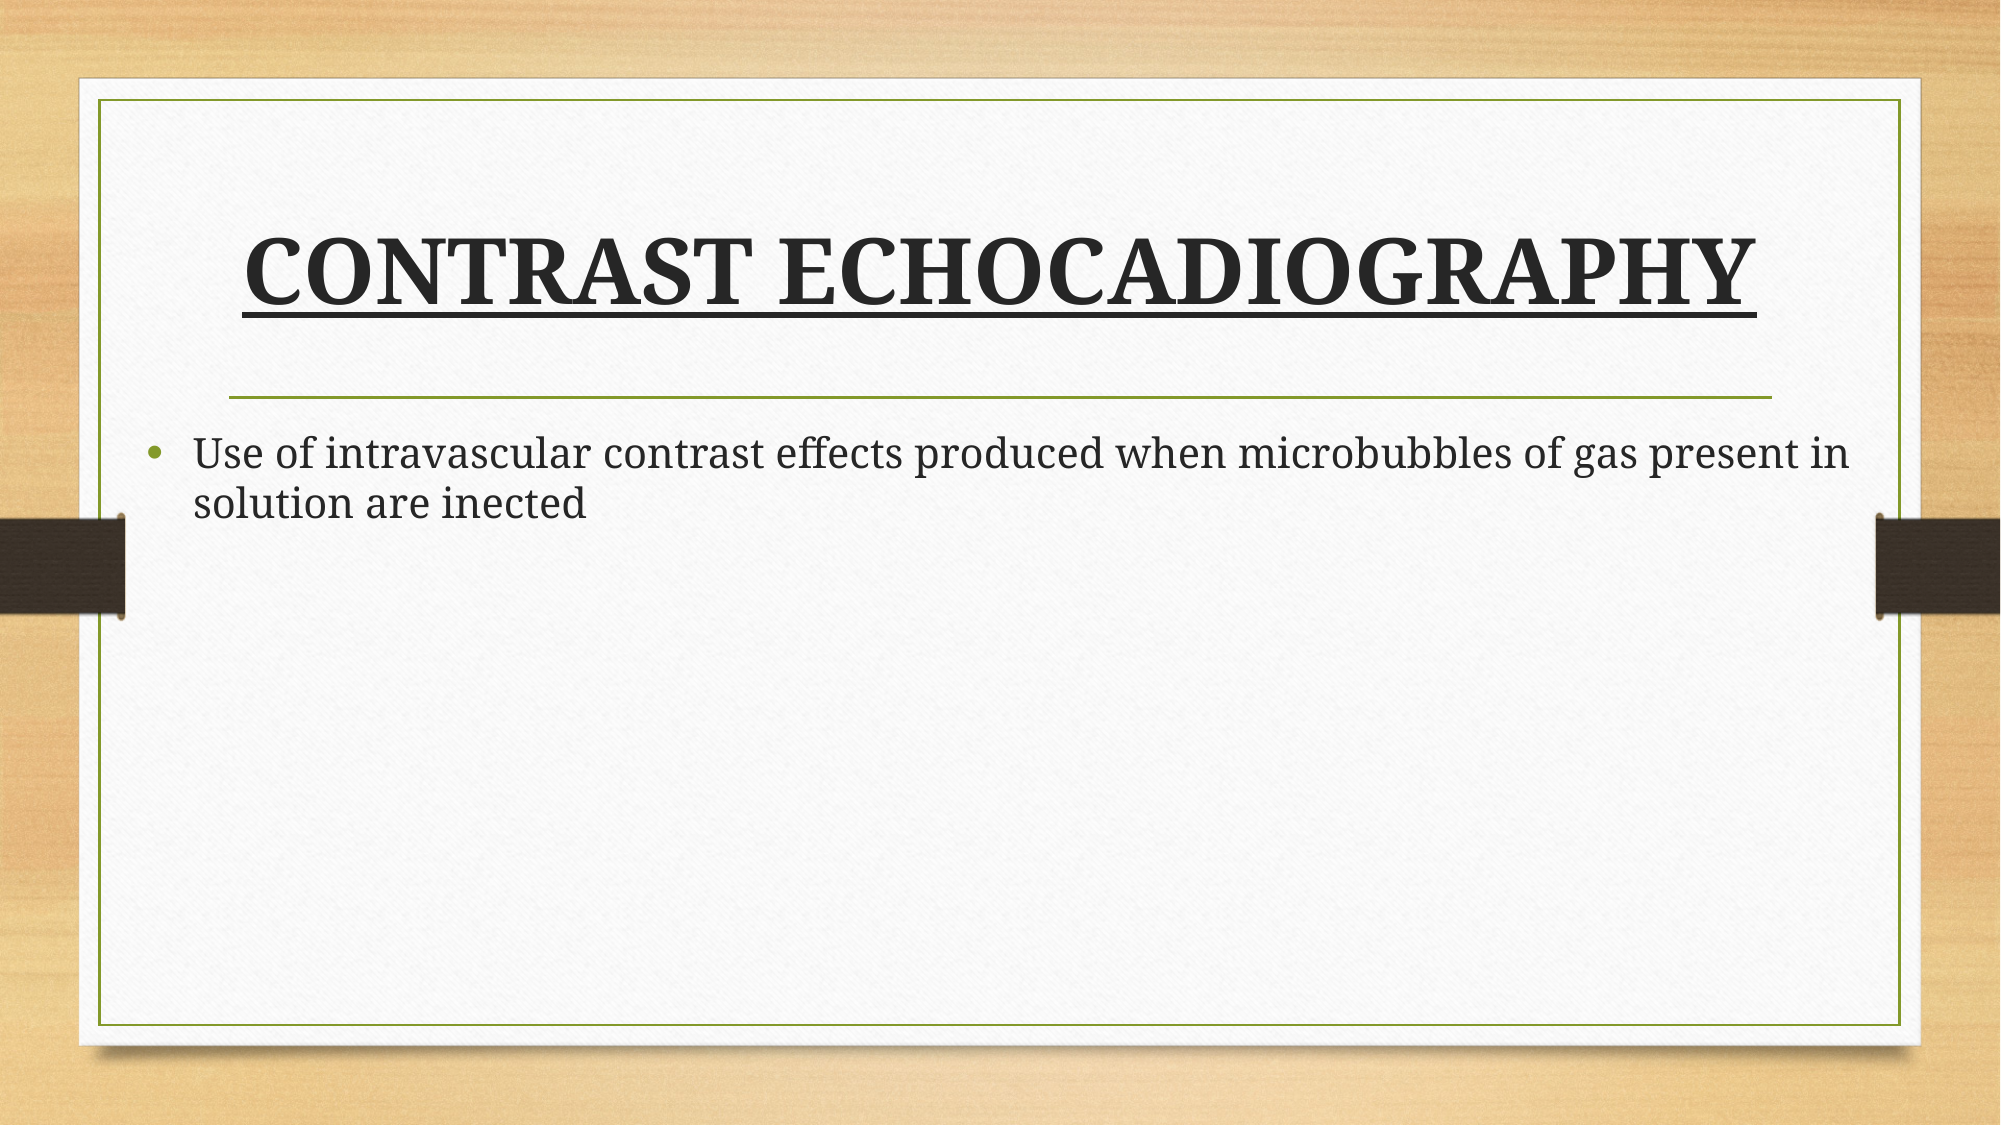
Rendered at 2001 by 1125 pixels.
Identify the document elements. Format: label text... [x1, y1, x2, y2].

title CONTRAST ECHOCADIOGRAPHY [212, 161, 1788, 375]
list Use of intravascular contrast effects produced when microbubbles of gas present in solution are inected [131, 419, 1871, 1025]
picture [0, 0, 2001, 1125]
